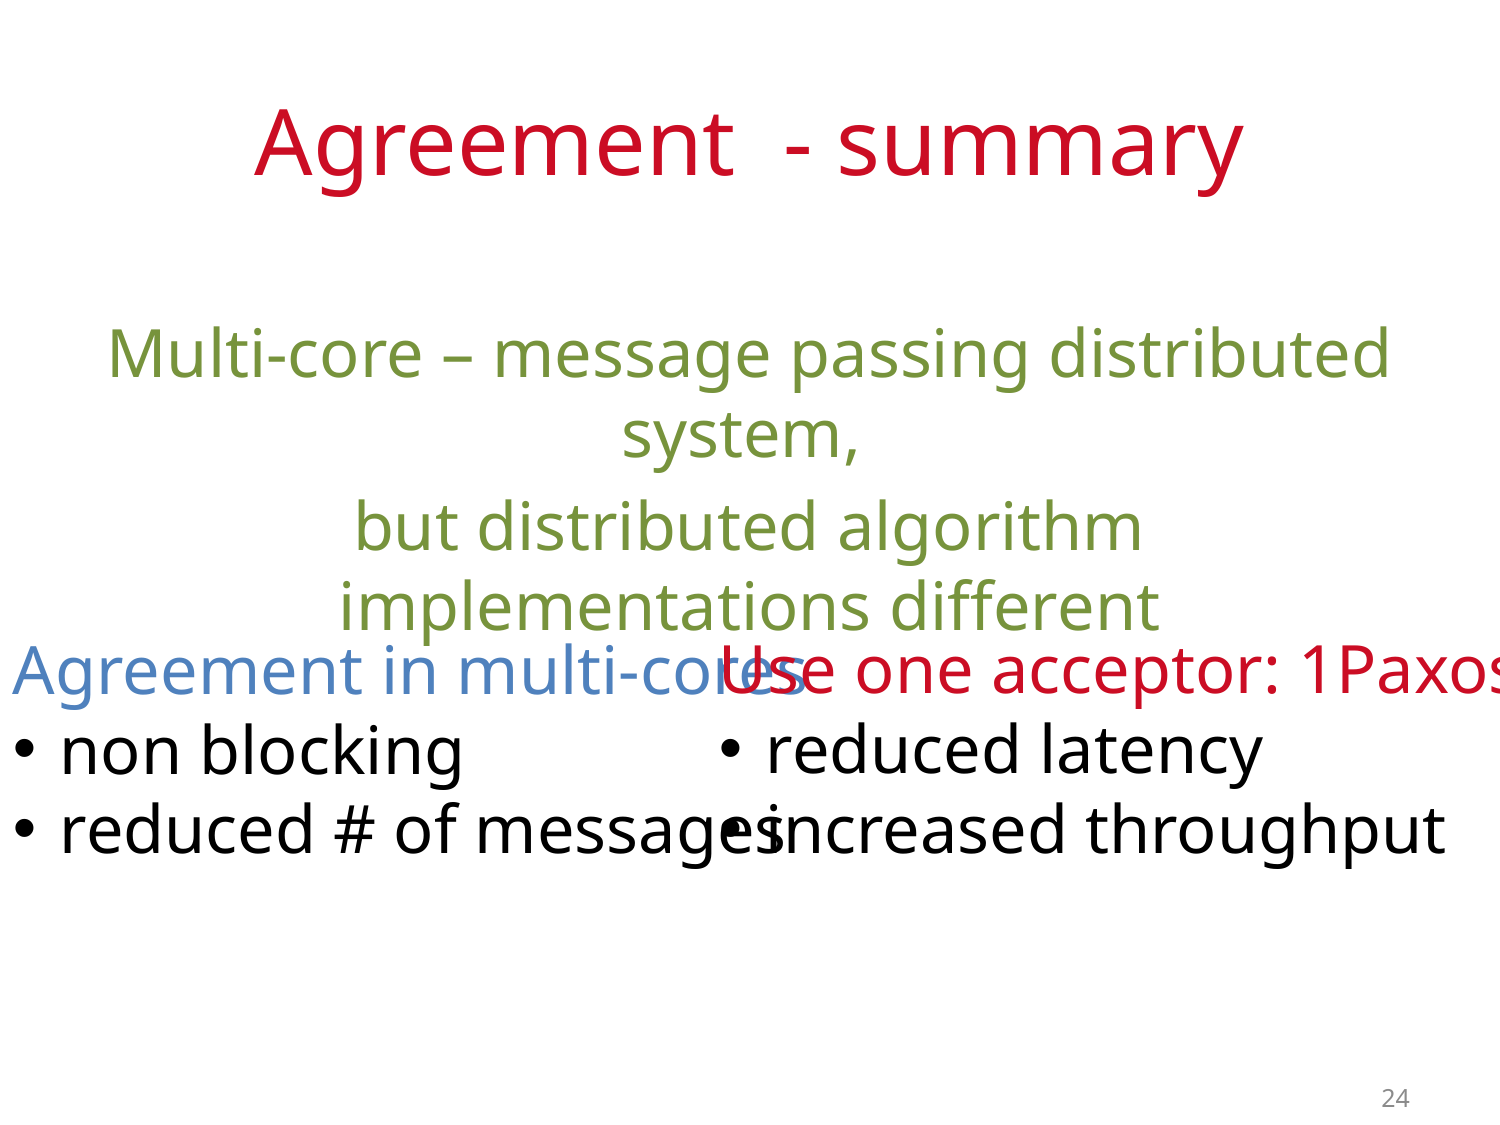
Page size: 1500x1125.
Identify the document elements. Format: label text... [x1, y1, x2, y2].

text_box Use one acceptor: 1Paxos reduced latency increased throughput [704, 619, 1500, 875]
text_box Agreement in multi-cores non blocking reduced # of messages [0, 620, 704, 875]
list Multi-core – message passing distributed system, but distributed algorithm implementations different [75, 303, 1425, 554]
slide_number 24 [1074, 1069, 1425, 1125]
title Agreement - summary [75, 45, 1425, 233]
